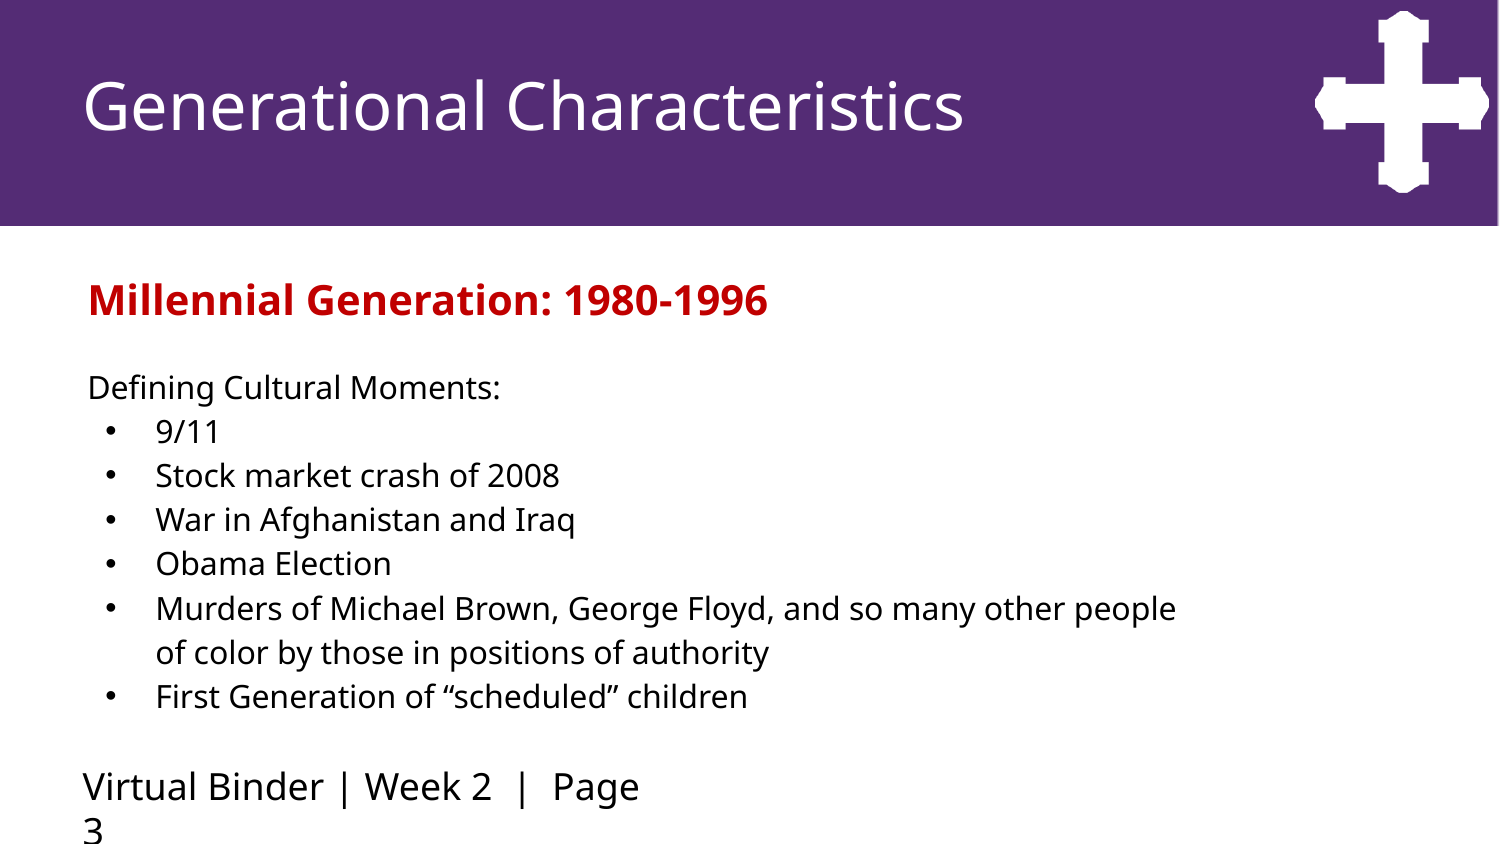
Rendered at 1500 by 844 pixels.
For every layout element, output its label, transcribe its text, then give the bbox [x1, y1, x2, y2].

picture [0, 0, 1500, 227]
list Millennial Generation: 1980-1996 Defining Cultural Moments: 9/11 Stock market crash of 2008 War in Afghanistan and Iraq Obama Election Murders of Michael Brown, George Floyd, and so many other people of color by those in positions of authority First Generation of “scheduled” children [87, 234, 1214, 717]
text_box Virtual Binder | Week 2 | Page 3 [75, 755, 665, 844]
